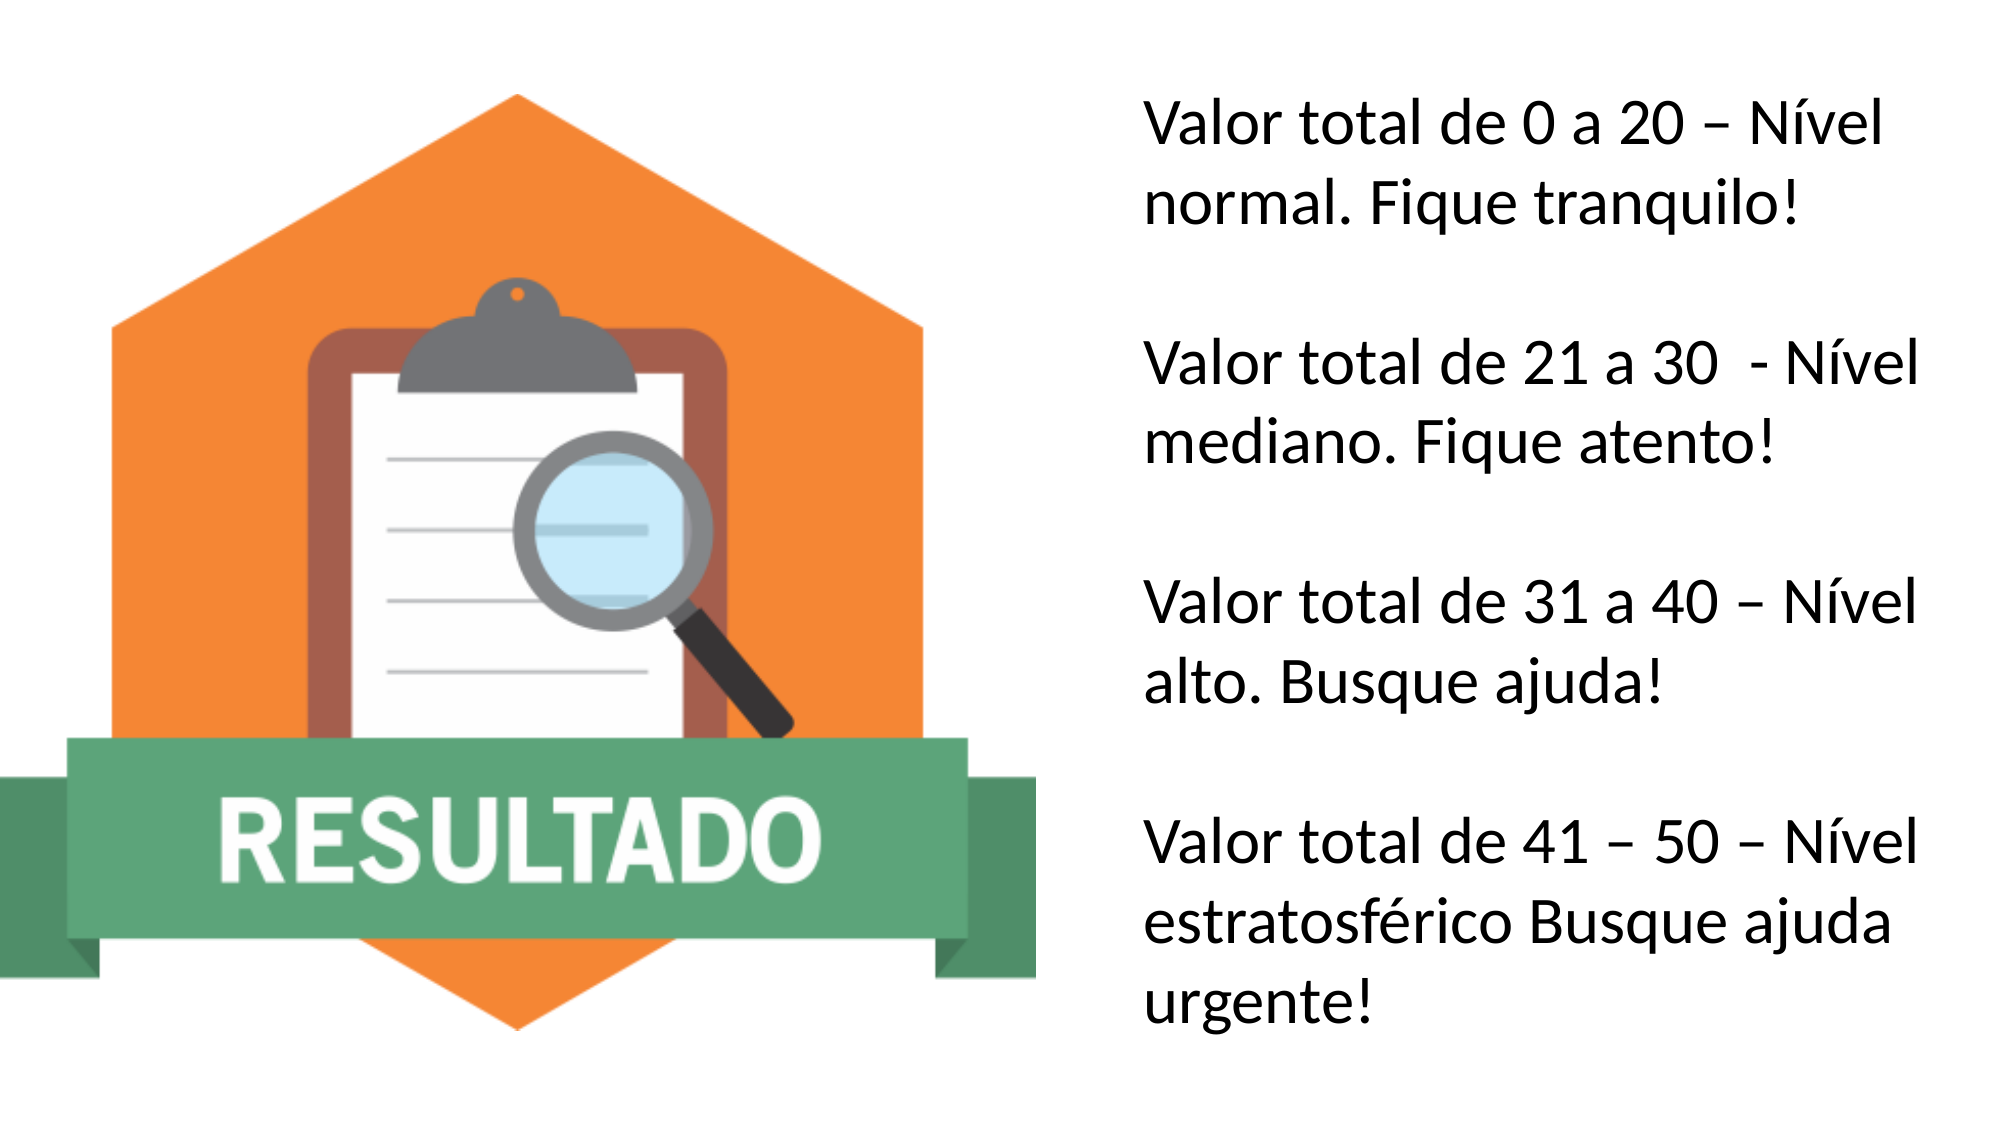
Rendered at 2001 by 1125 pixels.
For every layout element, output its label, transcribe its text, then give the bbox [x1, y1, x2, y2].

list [0, 94, 1036, 1031]
text_box Valor total de 0 a 20 – Nível normal. Fique tranquilo! Valor total de 21 a 30 - Nível mediano. Fique atento! Valor total de 31 a 40 – Nível alto. Busque ajuda! Valor total de 41 – 50 – Nível estratosférico Busque ajuda urgente! [1128, 70, 1962, 1045]
